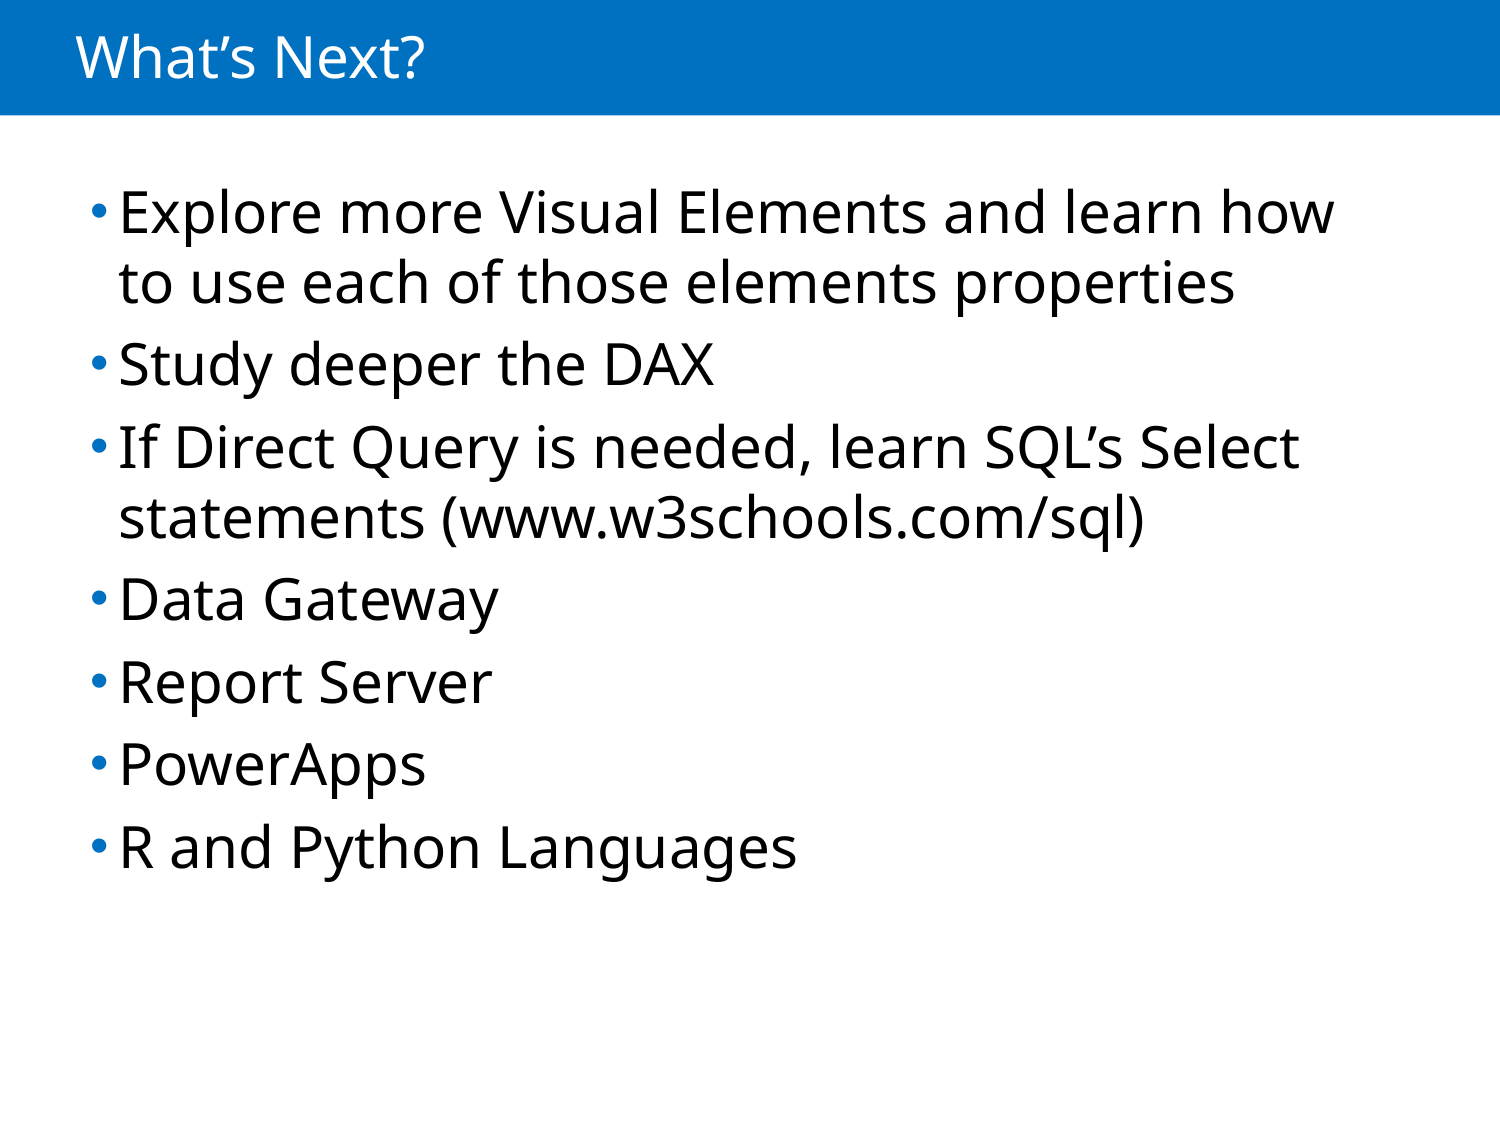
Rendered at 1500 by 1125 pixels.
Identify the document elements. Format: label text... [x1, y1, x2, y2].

title What’s Next? [75, 0, 1351, 122]
text_box Explore more Visual Elements and learn how to use each of those elements properties Study deeper the DAX If Direct Query is needed, learn SQL’s Select statements (www.w3schools.com/sql) Data Gateway Report Server PowerApps R and Python Languages [75, 167, 1408, 1012]
